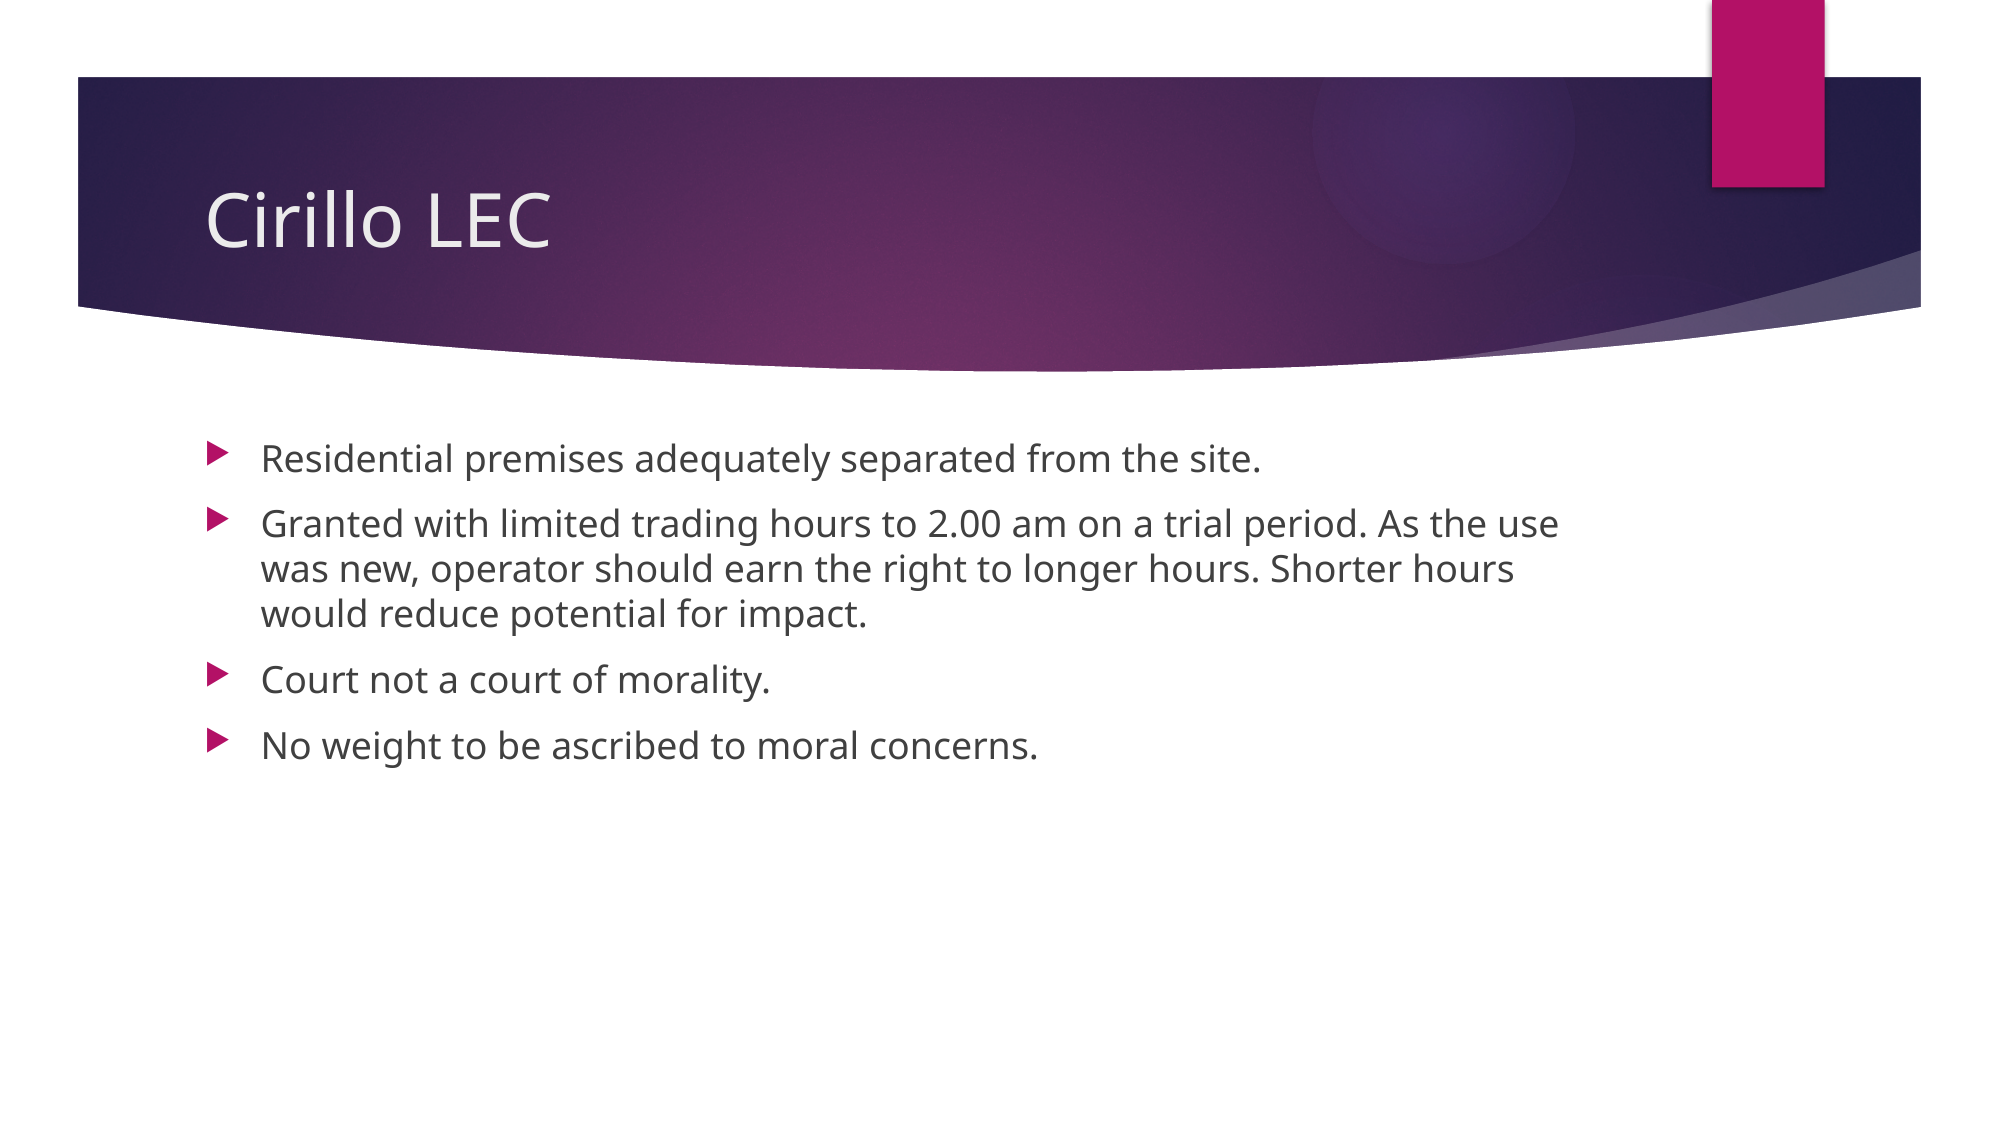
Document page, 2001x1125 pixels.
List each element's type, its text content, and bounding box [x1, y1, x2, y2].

list Residential premises adequately separated from the site. Granted with limited trading hours to 2.00 am on a trial period. As the use was new, operator should earn the right to longer hours. Shorter hours would reduce potential for impact. Court not a court of morality. No weight to be ascribed to moral concerns. [189, 427, 1638, 988]
title Cirillo LEC [189, 159, 1627, 276]
